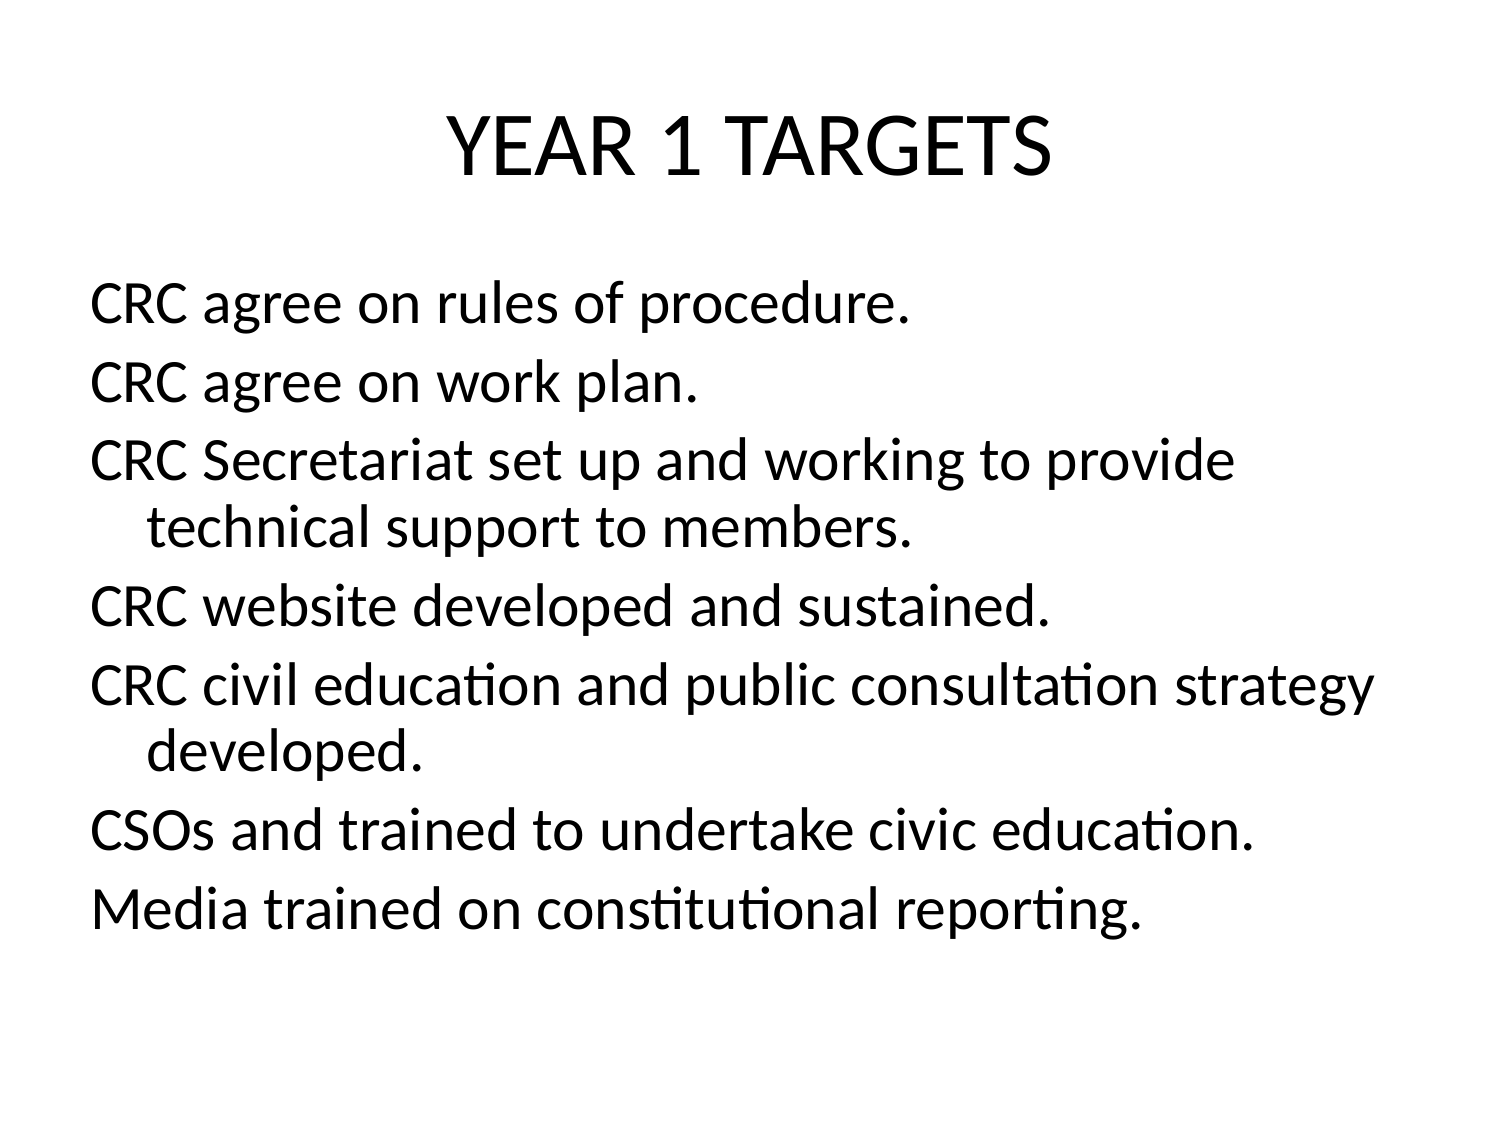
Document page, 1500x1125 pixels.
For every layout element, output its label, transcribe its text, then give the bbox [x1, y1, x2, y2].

list CRC agree on rules of procedure. CRC agree on work plan. CRC Secretariat set up and working to provide technical support to members. CRC website developed and sustained. CRC civil education and public consultation strategy developed. CSOs and trained to undertake civic education. Media trained on constitutional reporting. [75, 262, 1425, 1005]
title YEAR 1 TARGETS [75, 45, 1425, 233]
